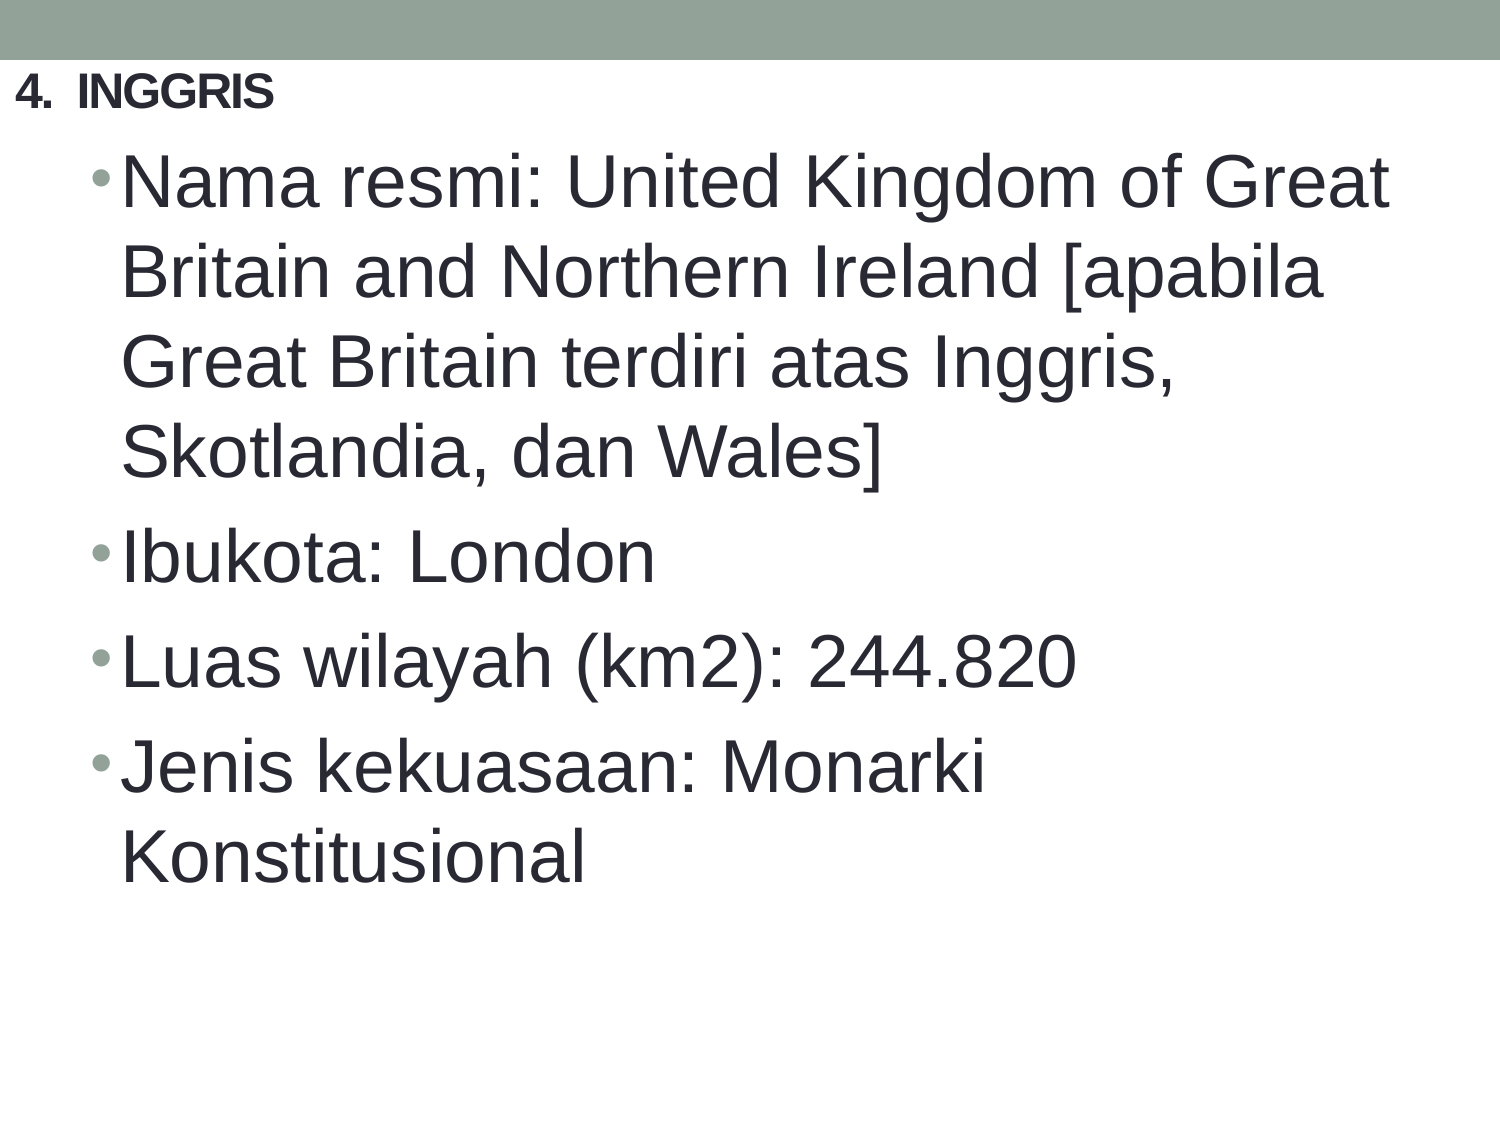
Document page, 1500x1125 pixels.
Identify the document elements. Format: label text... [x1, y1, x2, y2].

title 4. INGGRIS [0, 37, 1350, 200]
list Nama resmi: United Kingdom of Great Britain and Northern Ireland [apabila Great Britain terdiri atas Inggris, Skotlandia, dan Wales] Ibukota: London Luas wilayah (km2): 244.820 Jenis kekuasaan: Monarki Konstitusional [75, 125, 1425, 1125]
